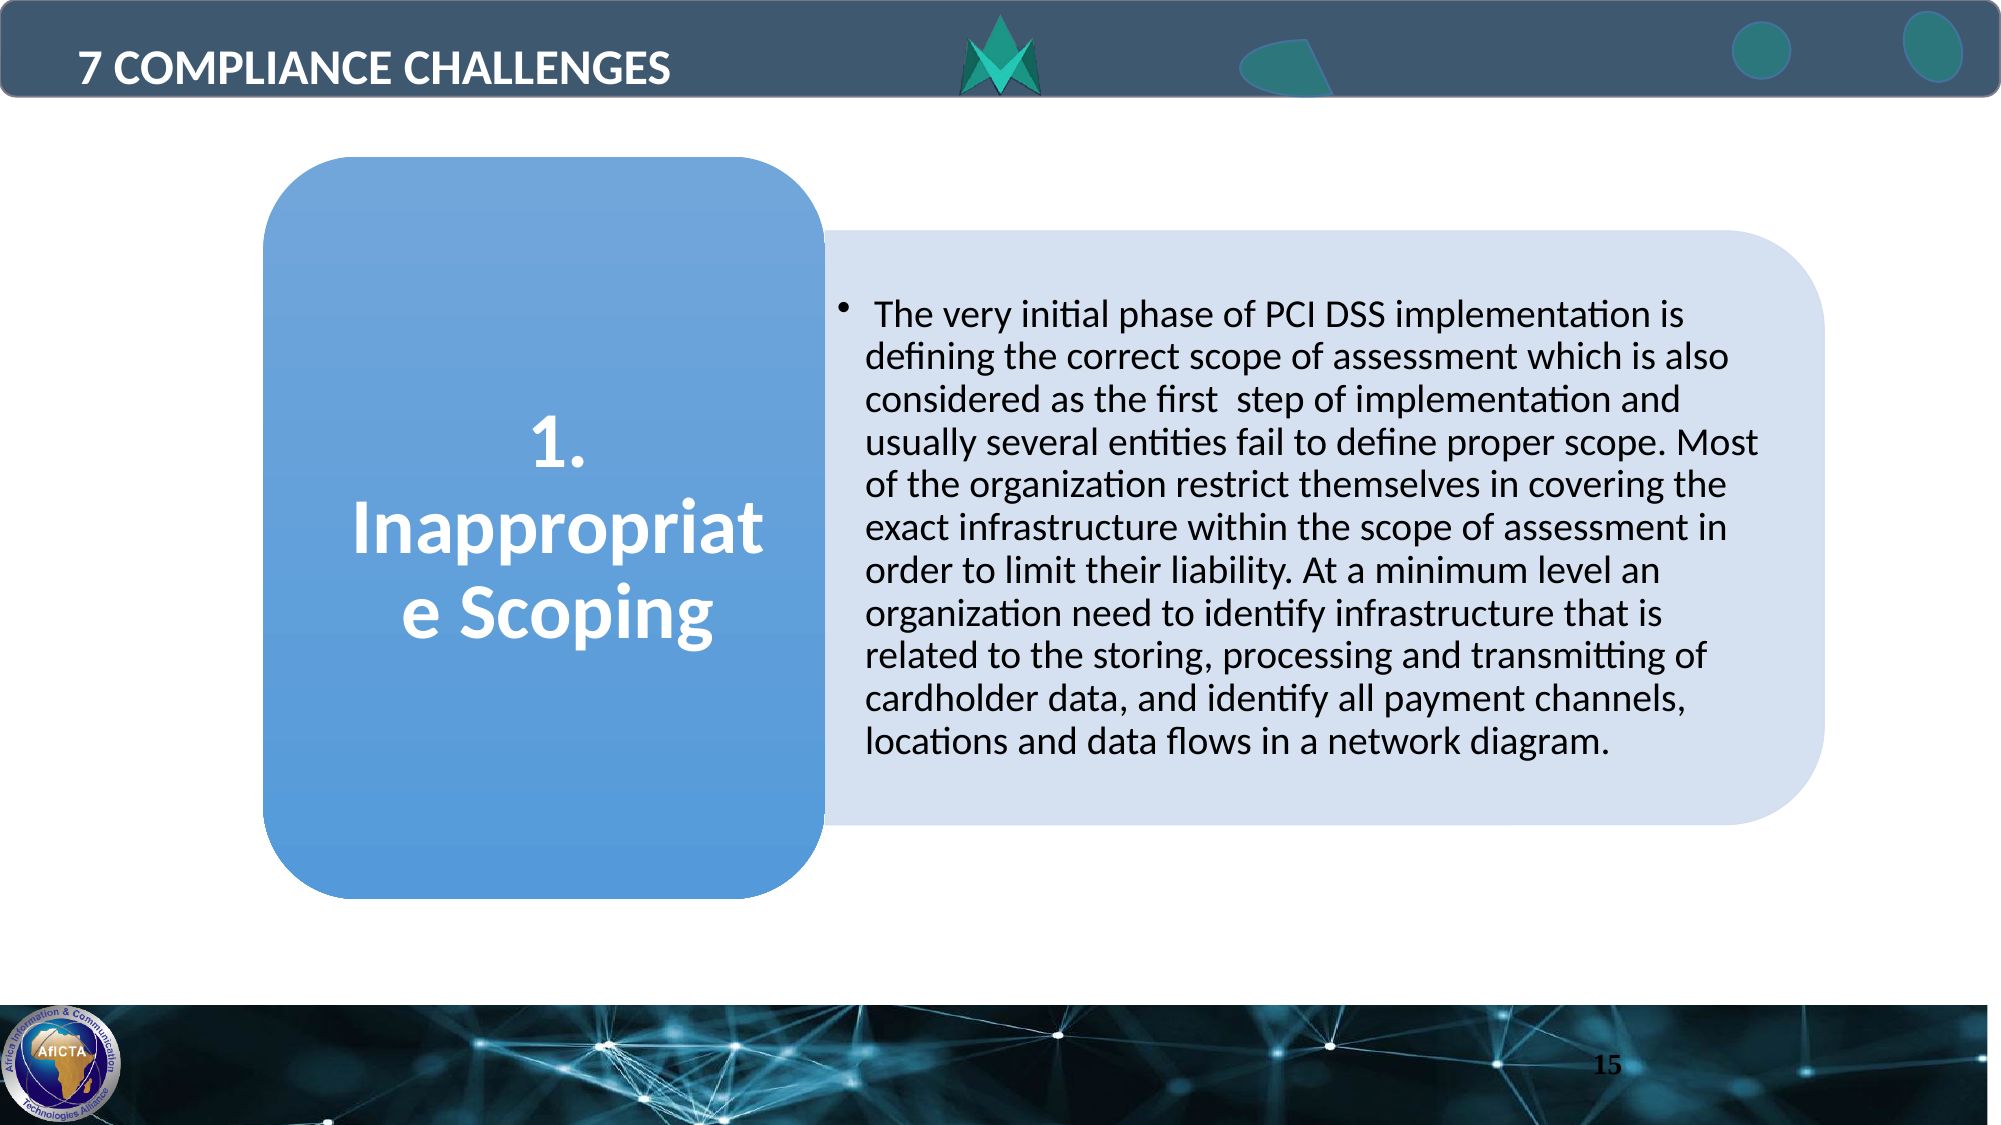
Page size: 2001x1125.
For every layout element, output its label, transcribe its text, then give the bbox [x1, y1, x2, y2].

text_box 7 COMPLIANCE CHALLENGES [62, 26, 830, 102]
picture [0, 1005, 1988, 1125]
picture [959, 14, 1041, 96]
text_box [263, 156, 1825, 899]
slide_number 15 [1325, 1025, 1638, 1100]
